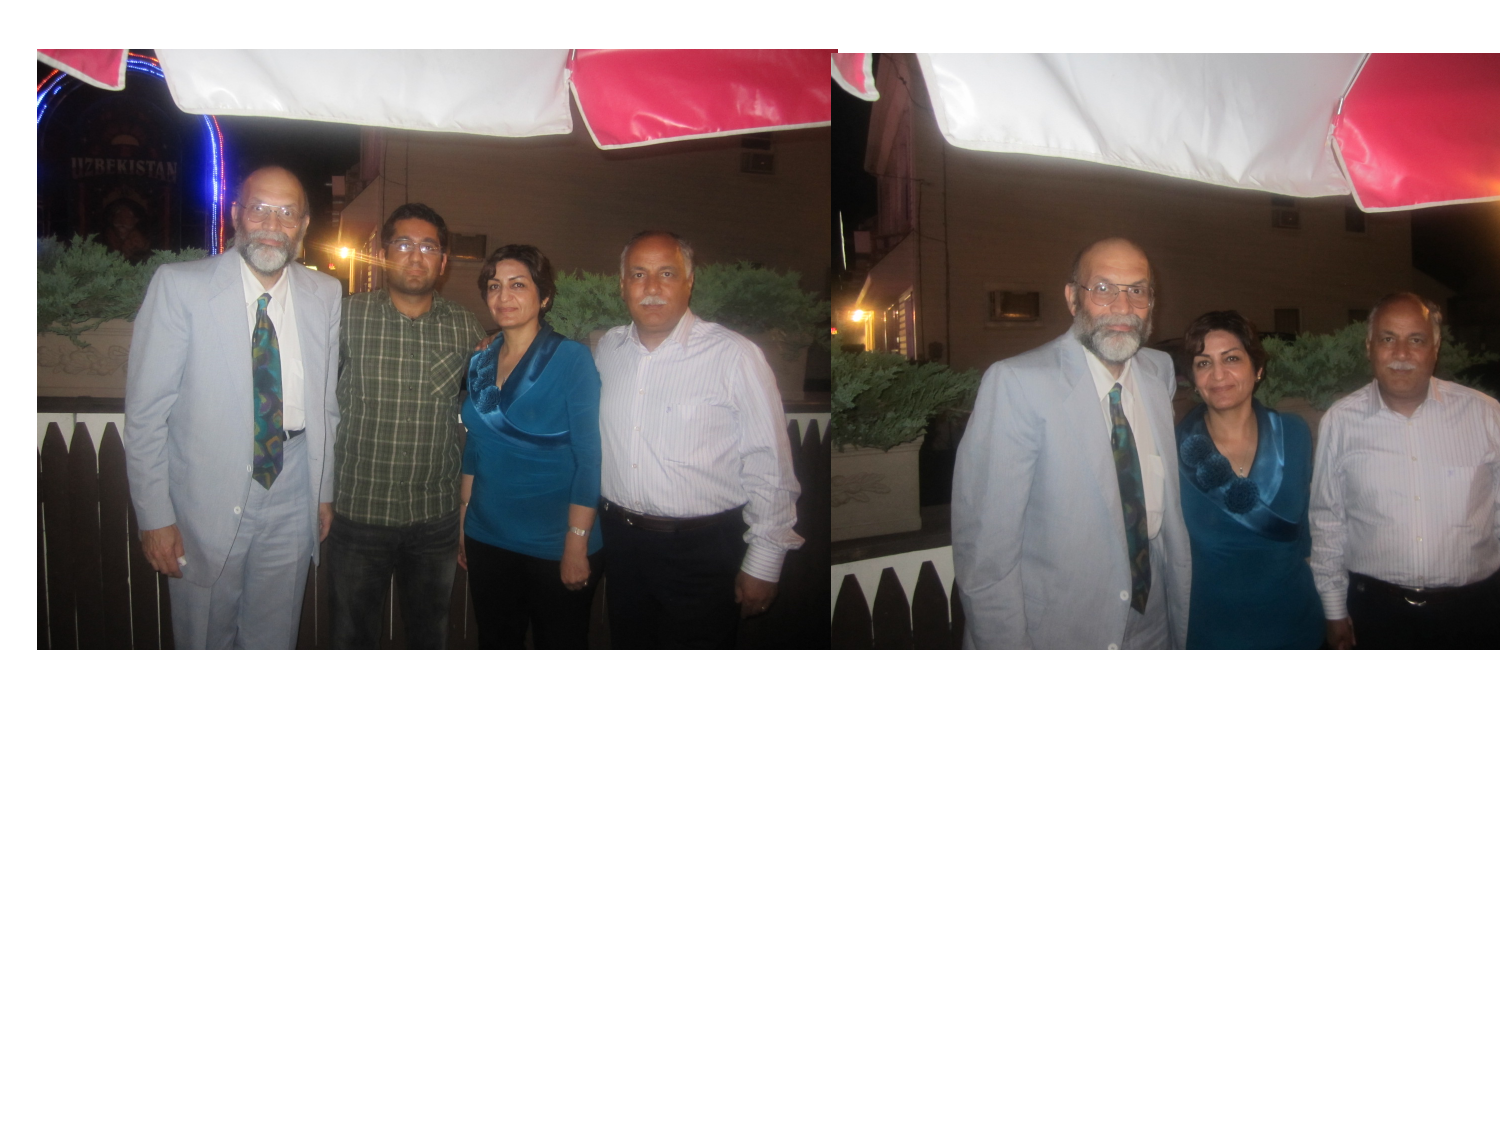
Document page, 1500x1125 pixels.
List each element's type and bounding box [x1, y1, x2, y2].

text_box [37, 49, 1500, 650]
